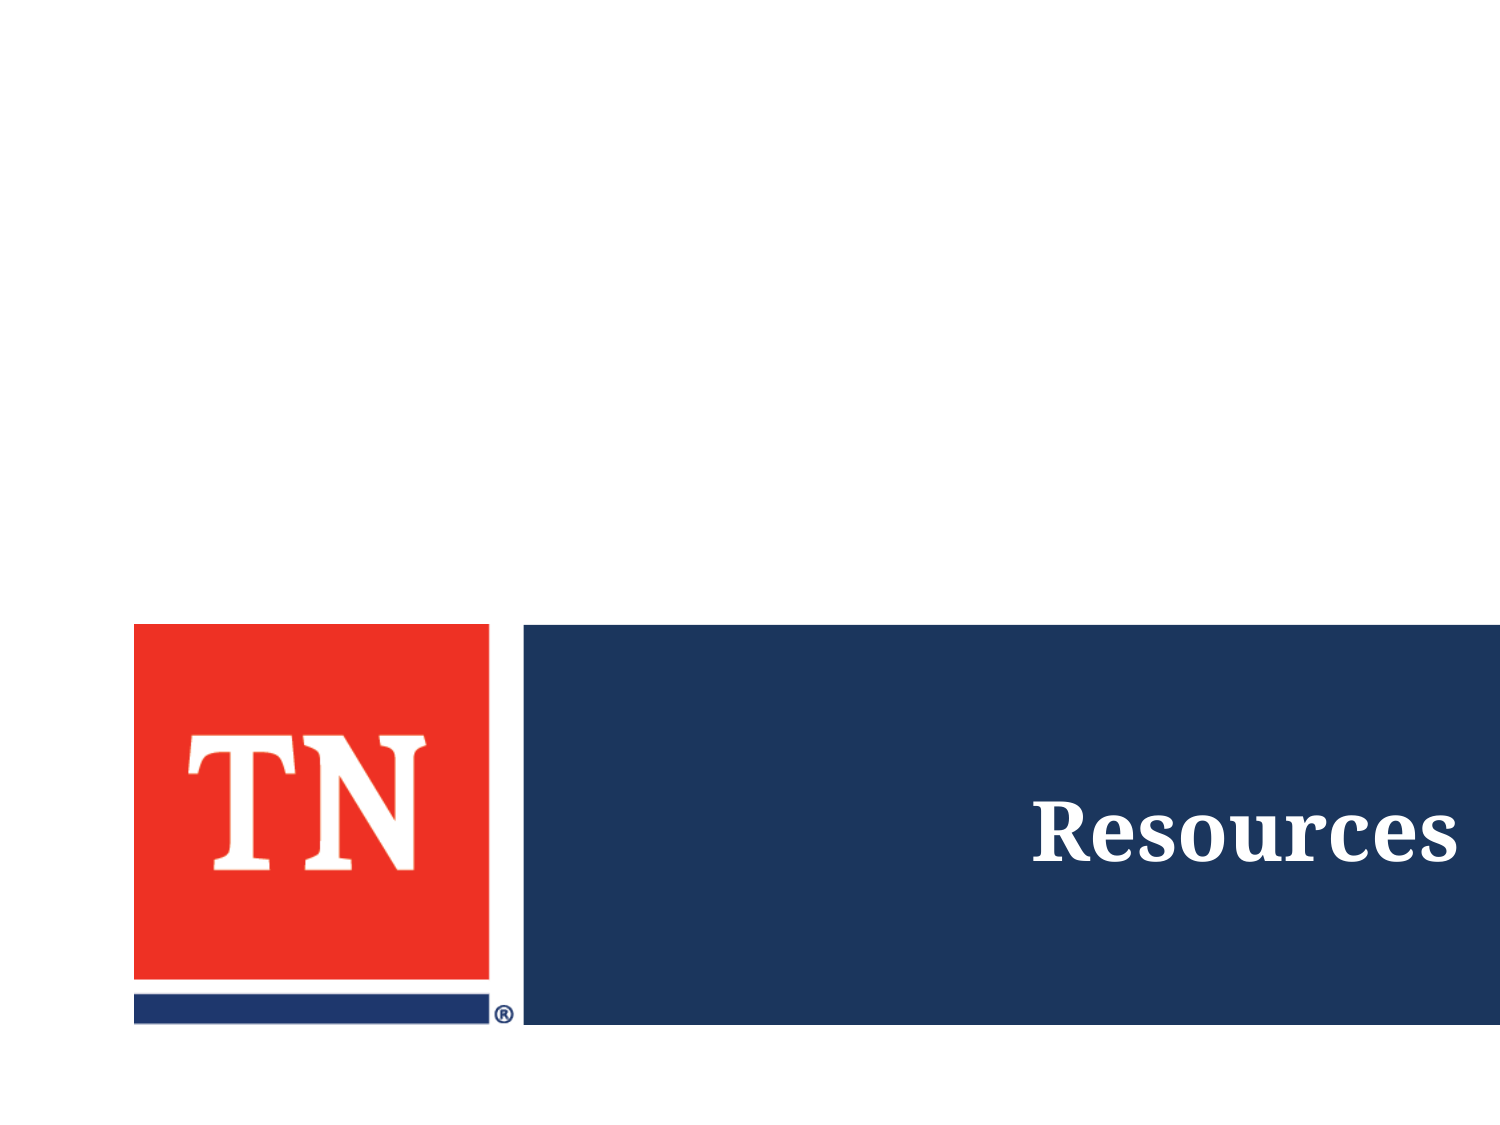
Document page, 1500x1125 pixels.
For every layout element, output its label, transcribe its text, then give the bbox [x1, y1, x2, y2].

title Resources [562, 662, 1475, 994]
picture [134, 624, 525, 1025]
